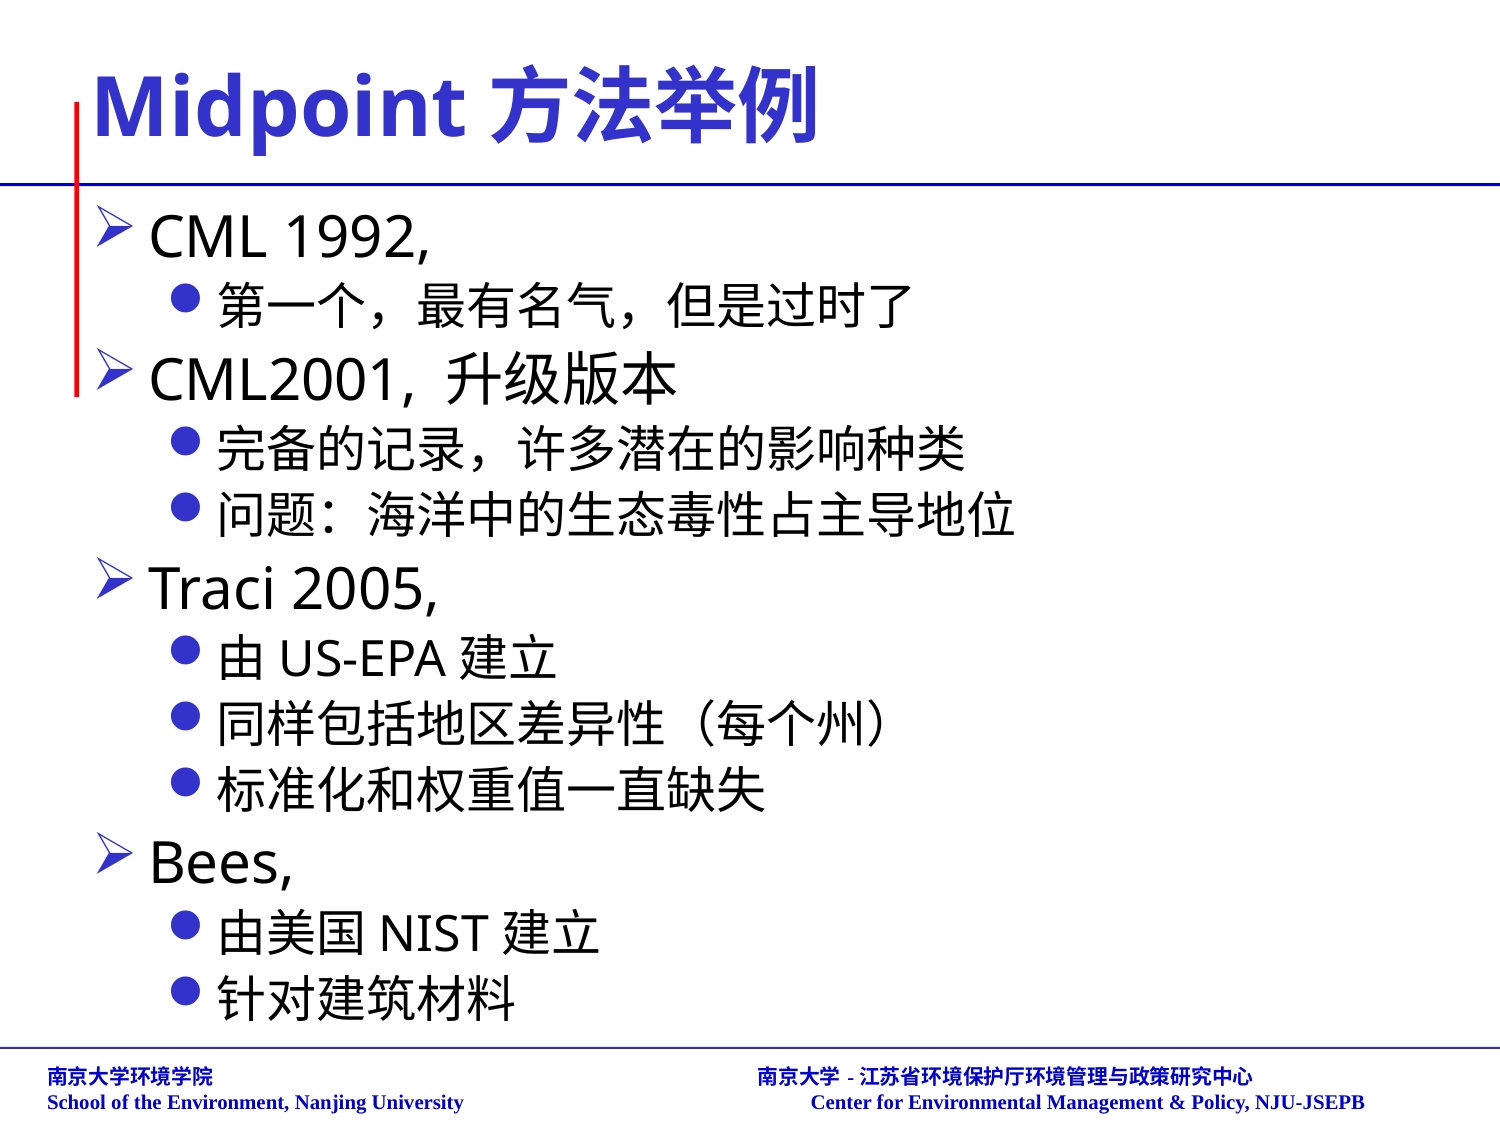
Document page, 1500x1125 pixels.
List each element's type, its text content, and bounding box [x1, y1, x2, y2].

title Midpoint方法举例 [75, 45, 1424, 161]
list CML 1992, 第一个，最有名气，但是过时了 CML2001, 升级版本 完备的记录，许多潜在的影响种类 问题：海洋中的生态毒性占主导地位 Traci 2005, 由US-EPA建立 同样包括地区差异性（每个州） 标准化和权重值一直缺失 Bees, 由美国NIST建立 针对建筑材料 [76, 184, 1436, 1042]
